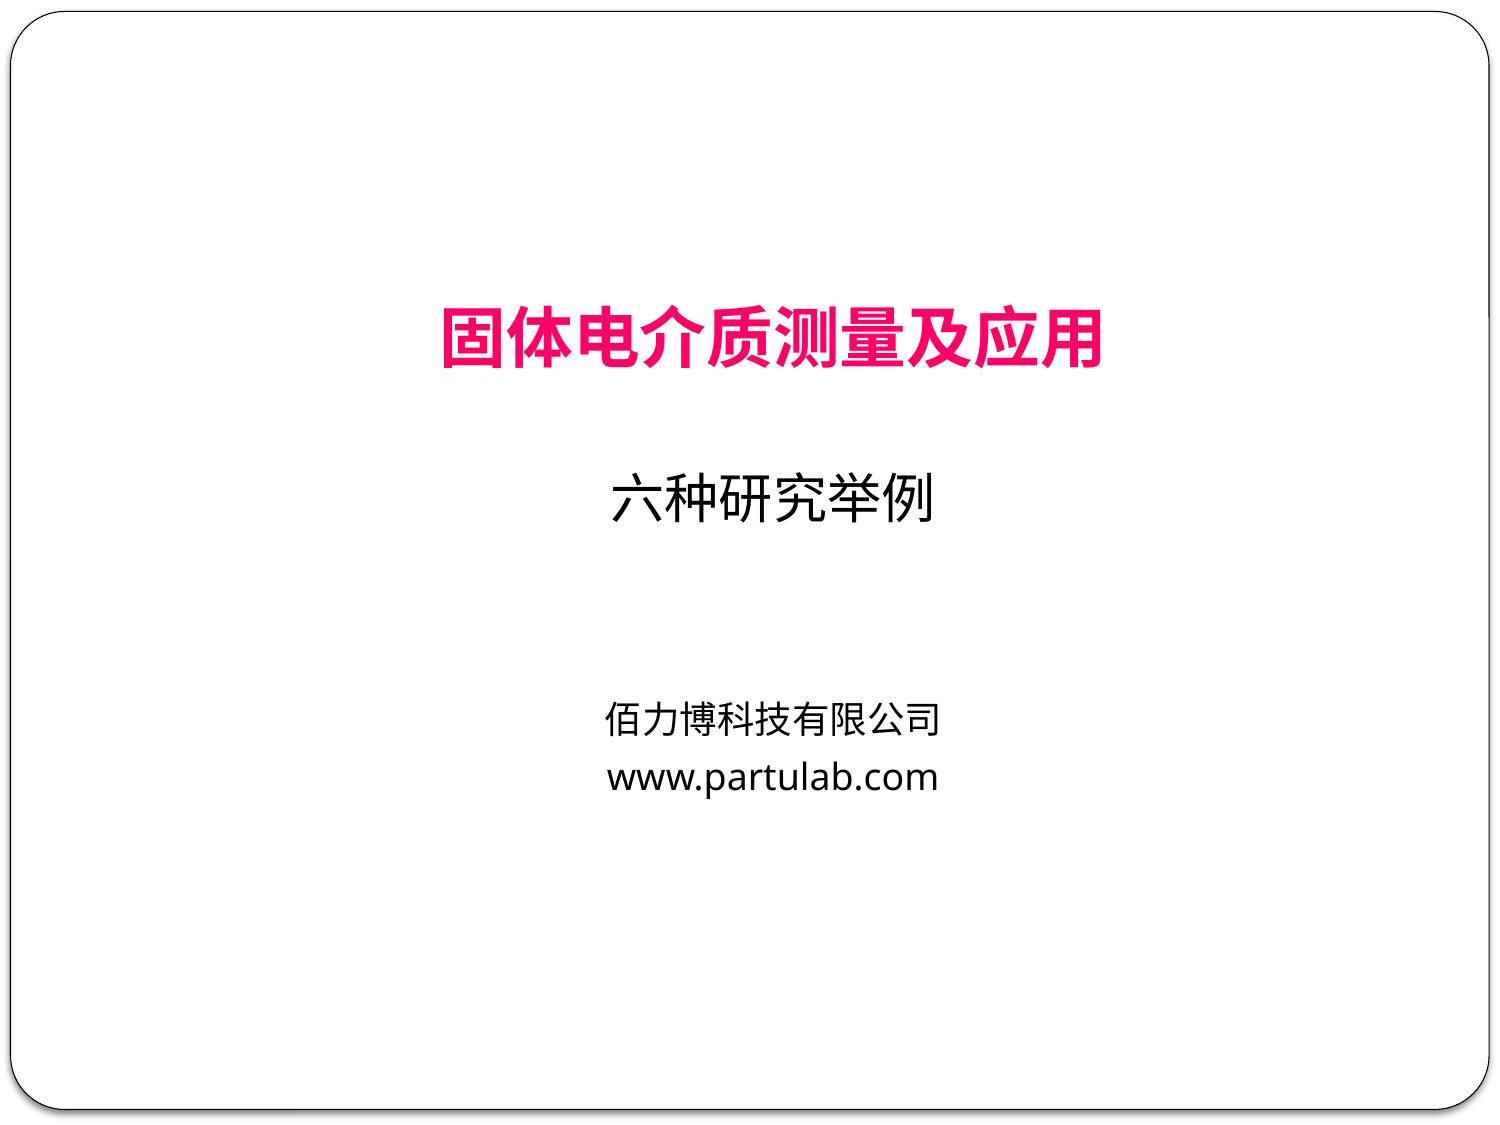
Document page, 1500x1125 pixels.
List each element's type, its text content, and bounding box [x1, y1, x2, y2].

list 固体电介质测量及应用 六种研究举例 佰力博科技有限公司 www.partulab.com [135, 196, 1411, 947]
